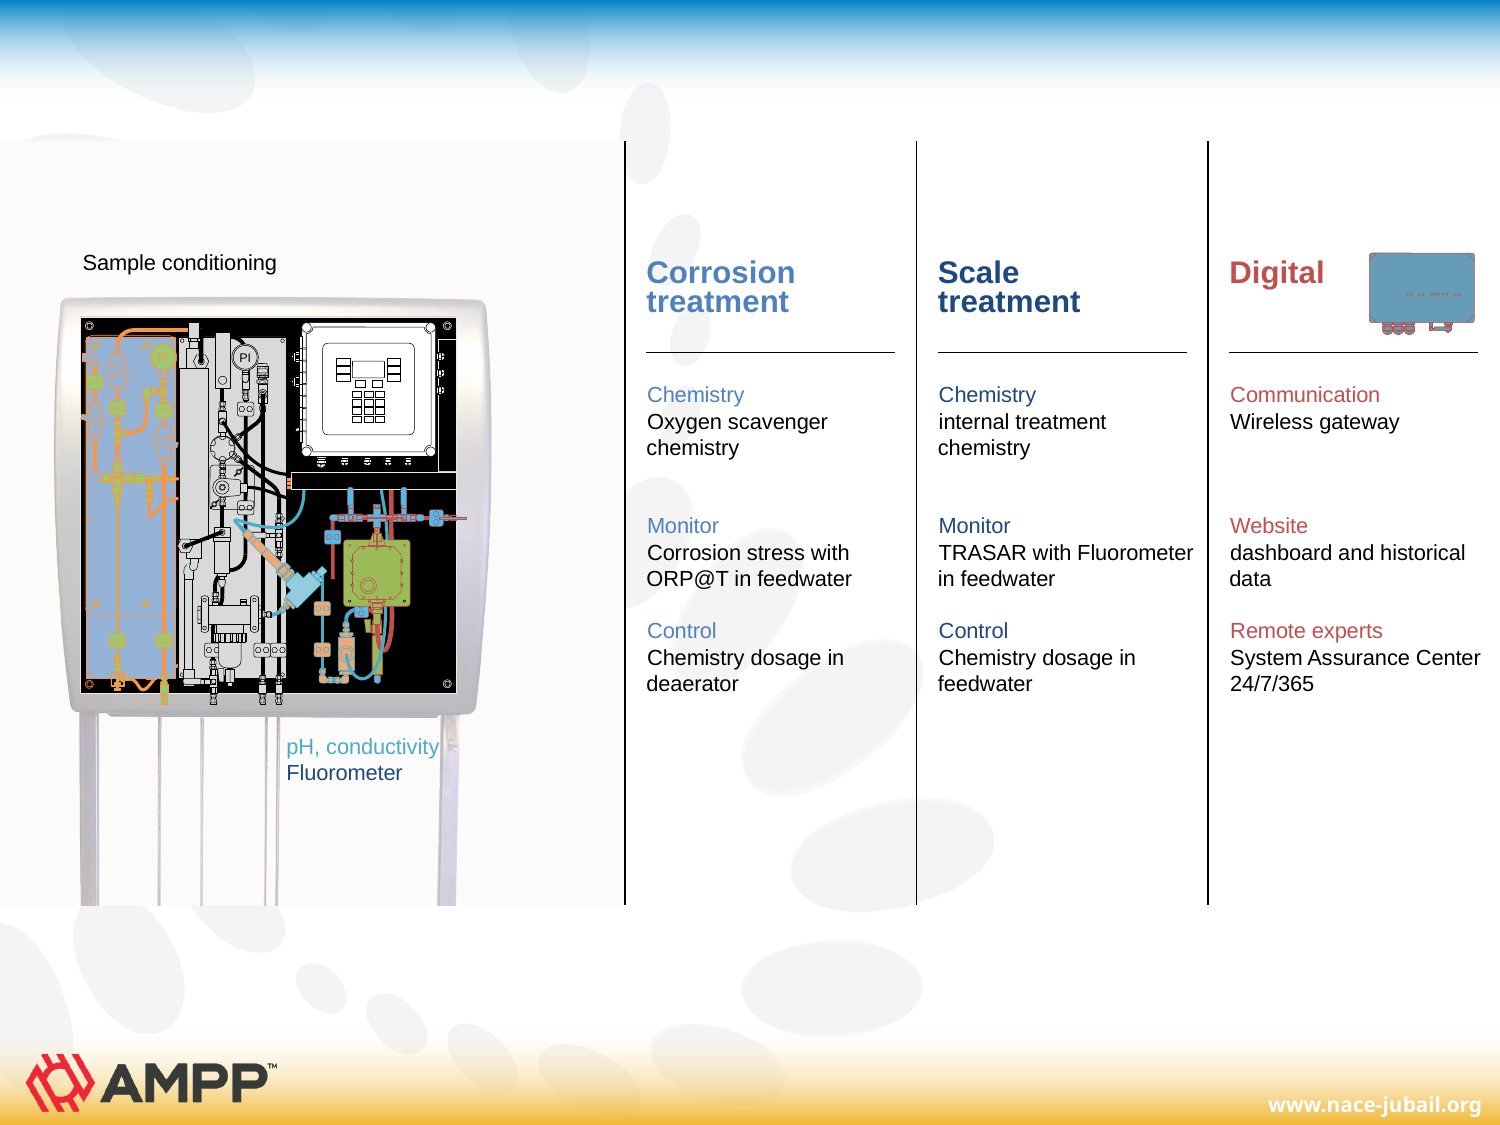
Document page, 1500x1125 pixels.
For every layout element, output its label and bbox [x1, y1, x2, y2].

picture [39, 296, 493, 906]
text_box [624, 140, 1500, 906]
picture [24, 1052, 278, 1113]
text_box [80, 221, 1475, 786]
text_box [0, 139, 625, 908]
